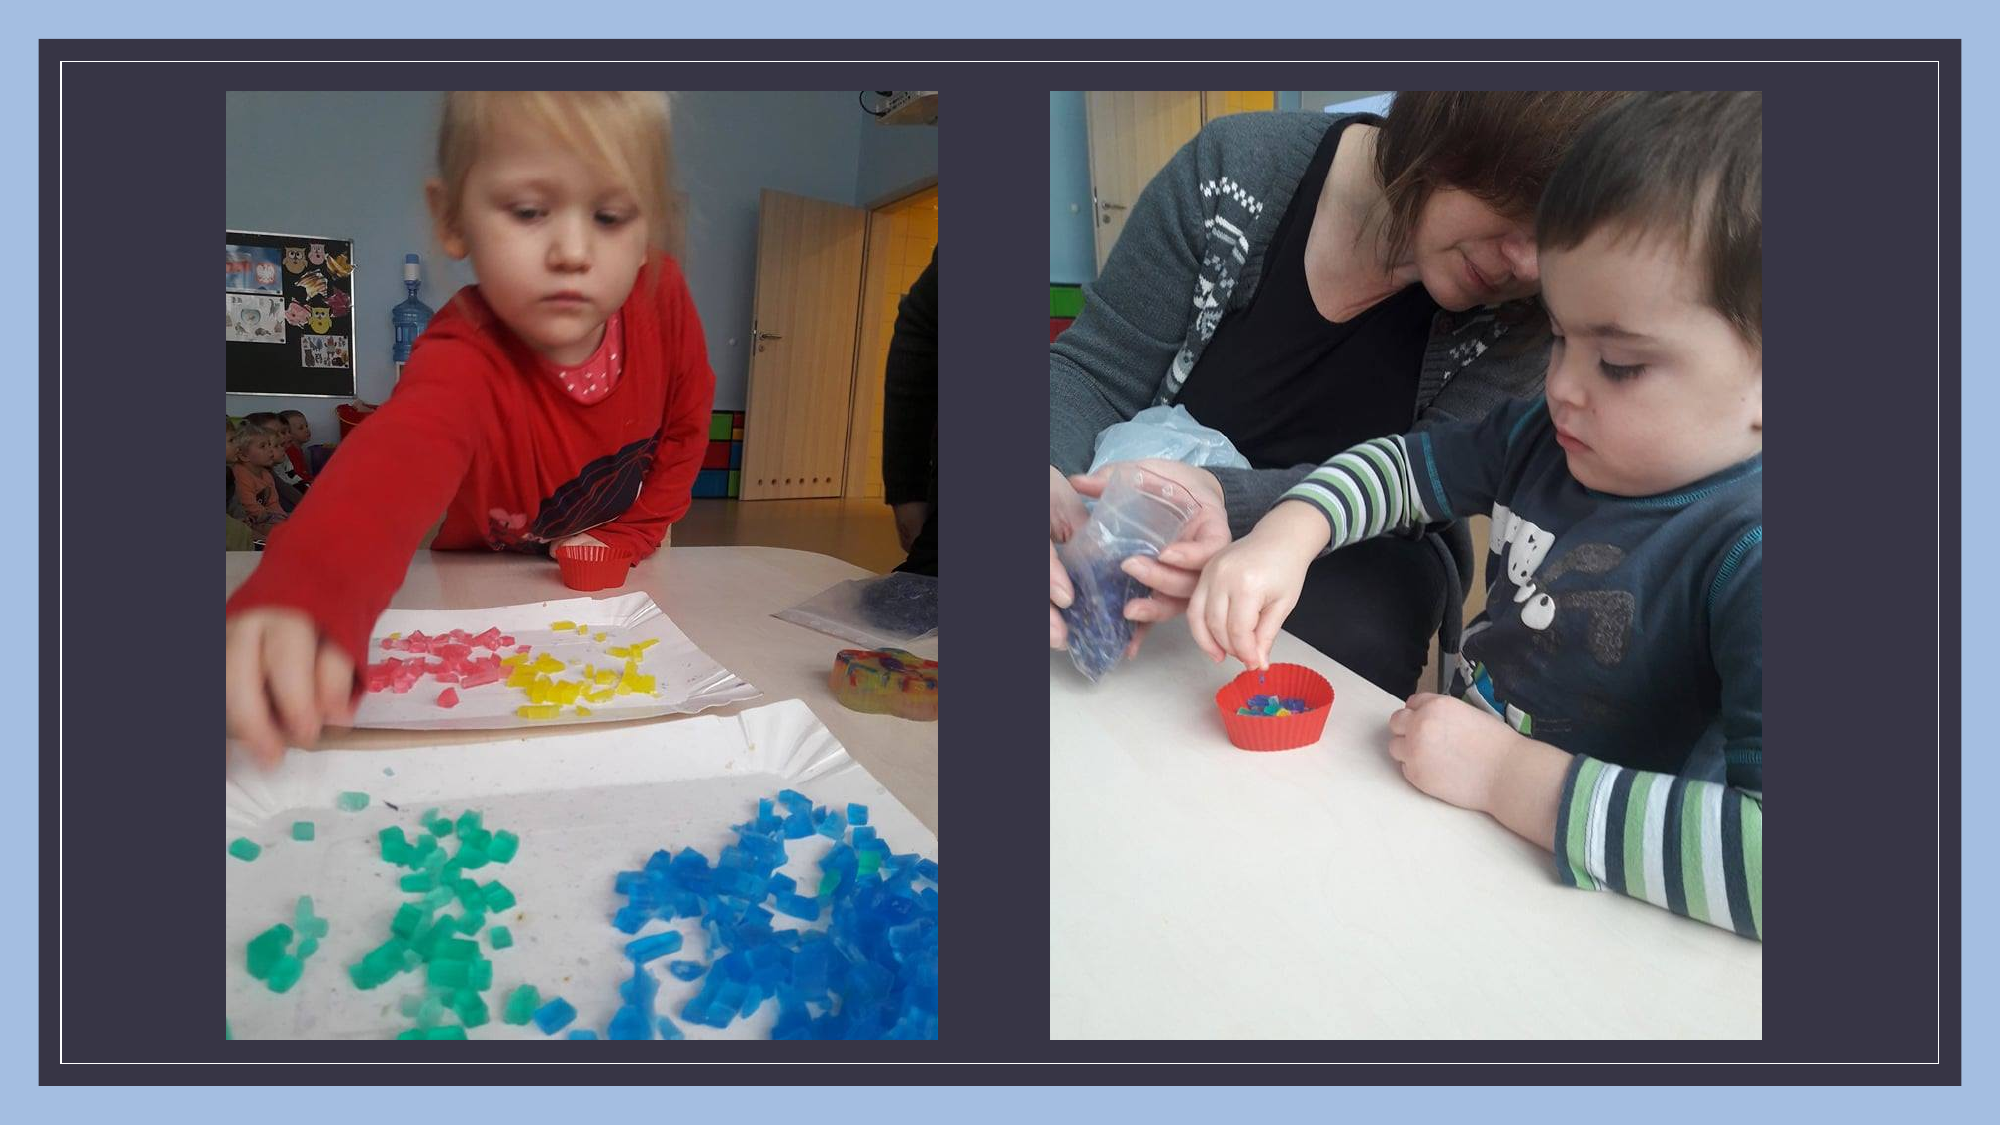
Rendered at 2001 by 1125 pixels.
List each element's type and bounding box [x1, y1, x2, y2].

picture [1050, 91, 1762, 1040]
picture [226, 91, 938, 1040]
